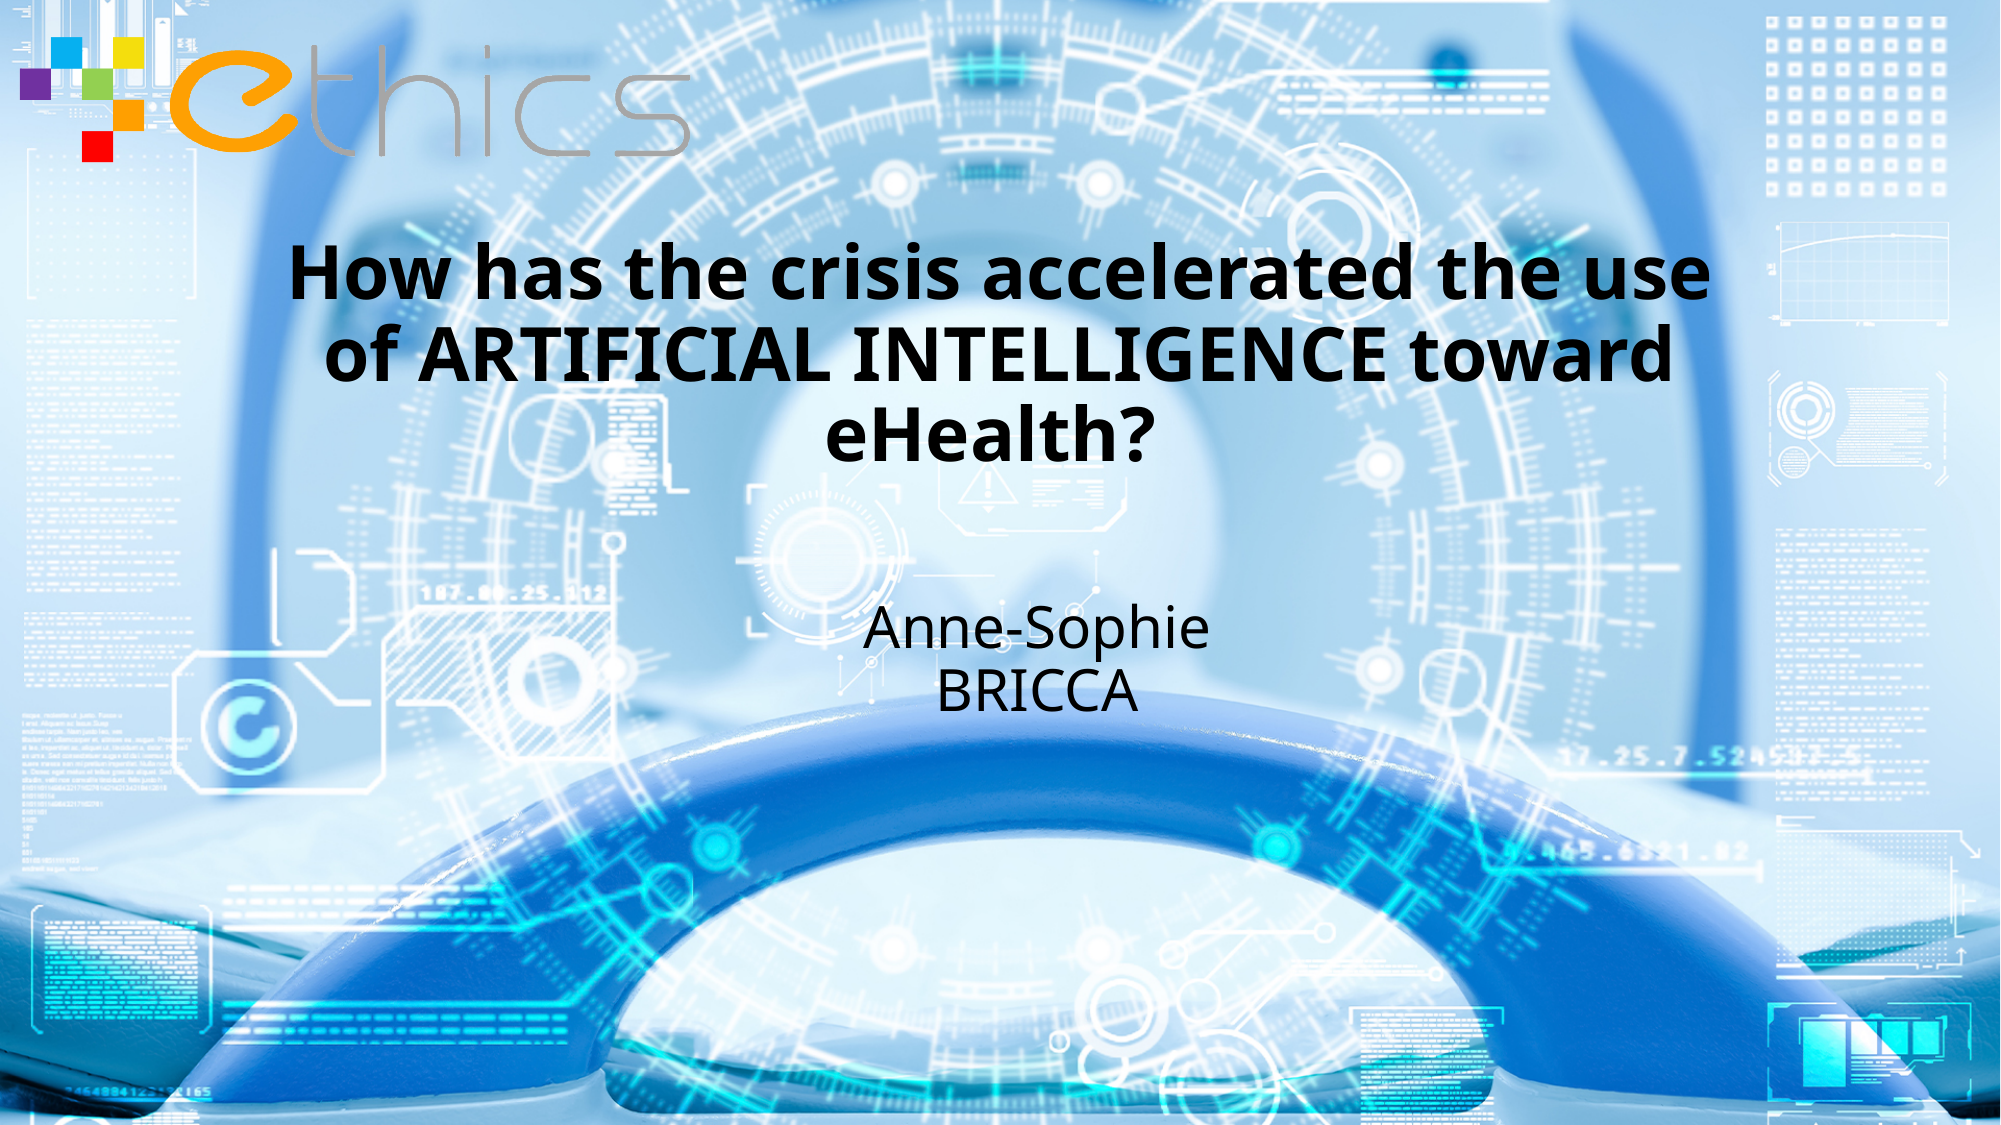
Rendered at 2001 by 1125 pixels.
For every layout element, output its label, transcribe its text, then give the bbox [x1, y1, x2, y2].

picture [46, 1001, 64, 1009]
picture [155, 1016, 176, 1020]
picture [0, 0, 2001, 1125]
subtitle Anne-Sophie BRICCA [770, 590, 1230, 1125]
title How has the crisis accelerated the use of ARTIFICIAL INTELLIGENCE toward eHealth? [249, 227, 1750, 576]
